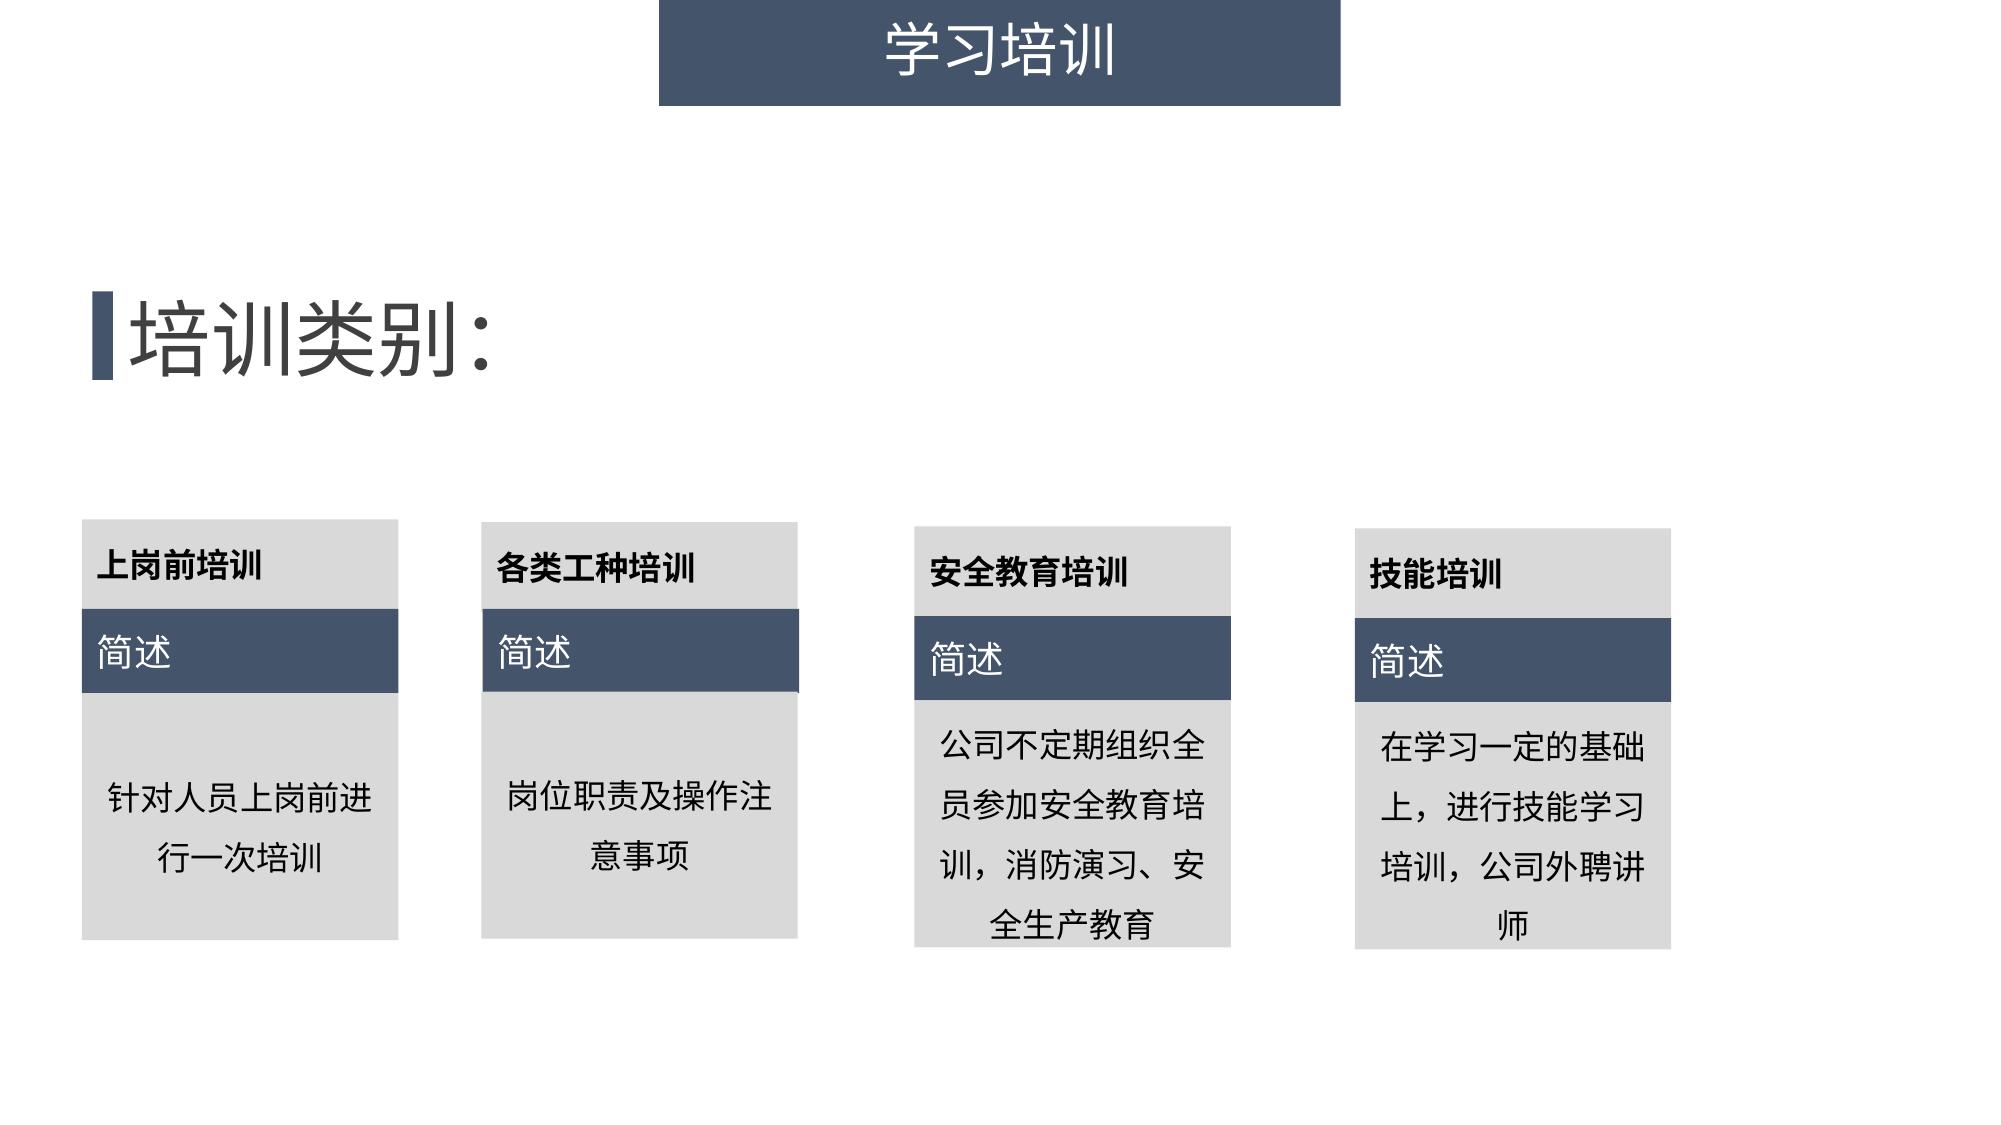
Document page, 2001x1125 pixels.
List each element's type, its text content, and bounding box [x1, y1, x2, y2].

title 学习培训 [742, 13, 1258, 93]
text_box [81, 519, 399, 941]
text_box 培训类别： [112, 279, 1346, 395]
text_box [914, 526, 1231, 948]
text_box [1354, 528, 1672, 950]
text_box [481, 522, 800, 939]
text_box [91, 290, 112, 381]
